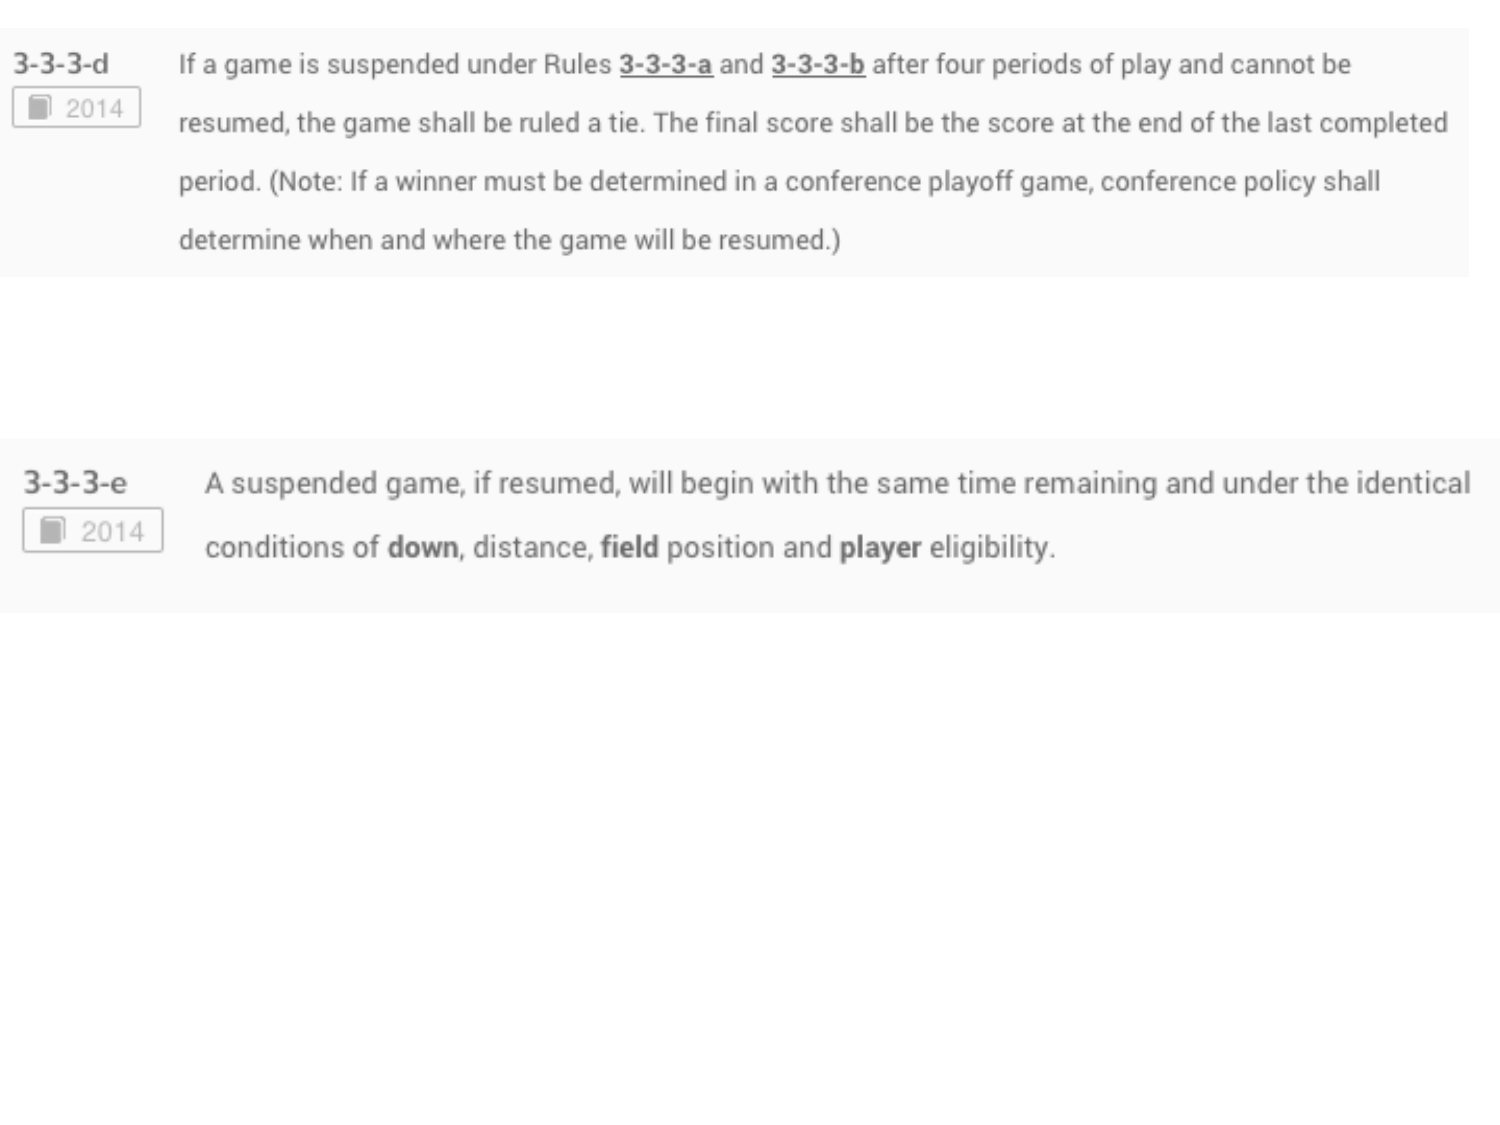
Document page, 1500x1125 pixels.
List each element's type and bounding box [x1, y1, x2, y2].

picture [0, 438, 1500, 613]
picture [0, 28, 1469, 277]
